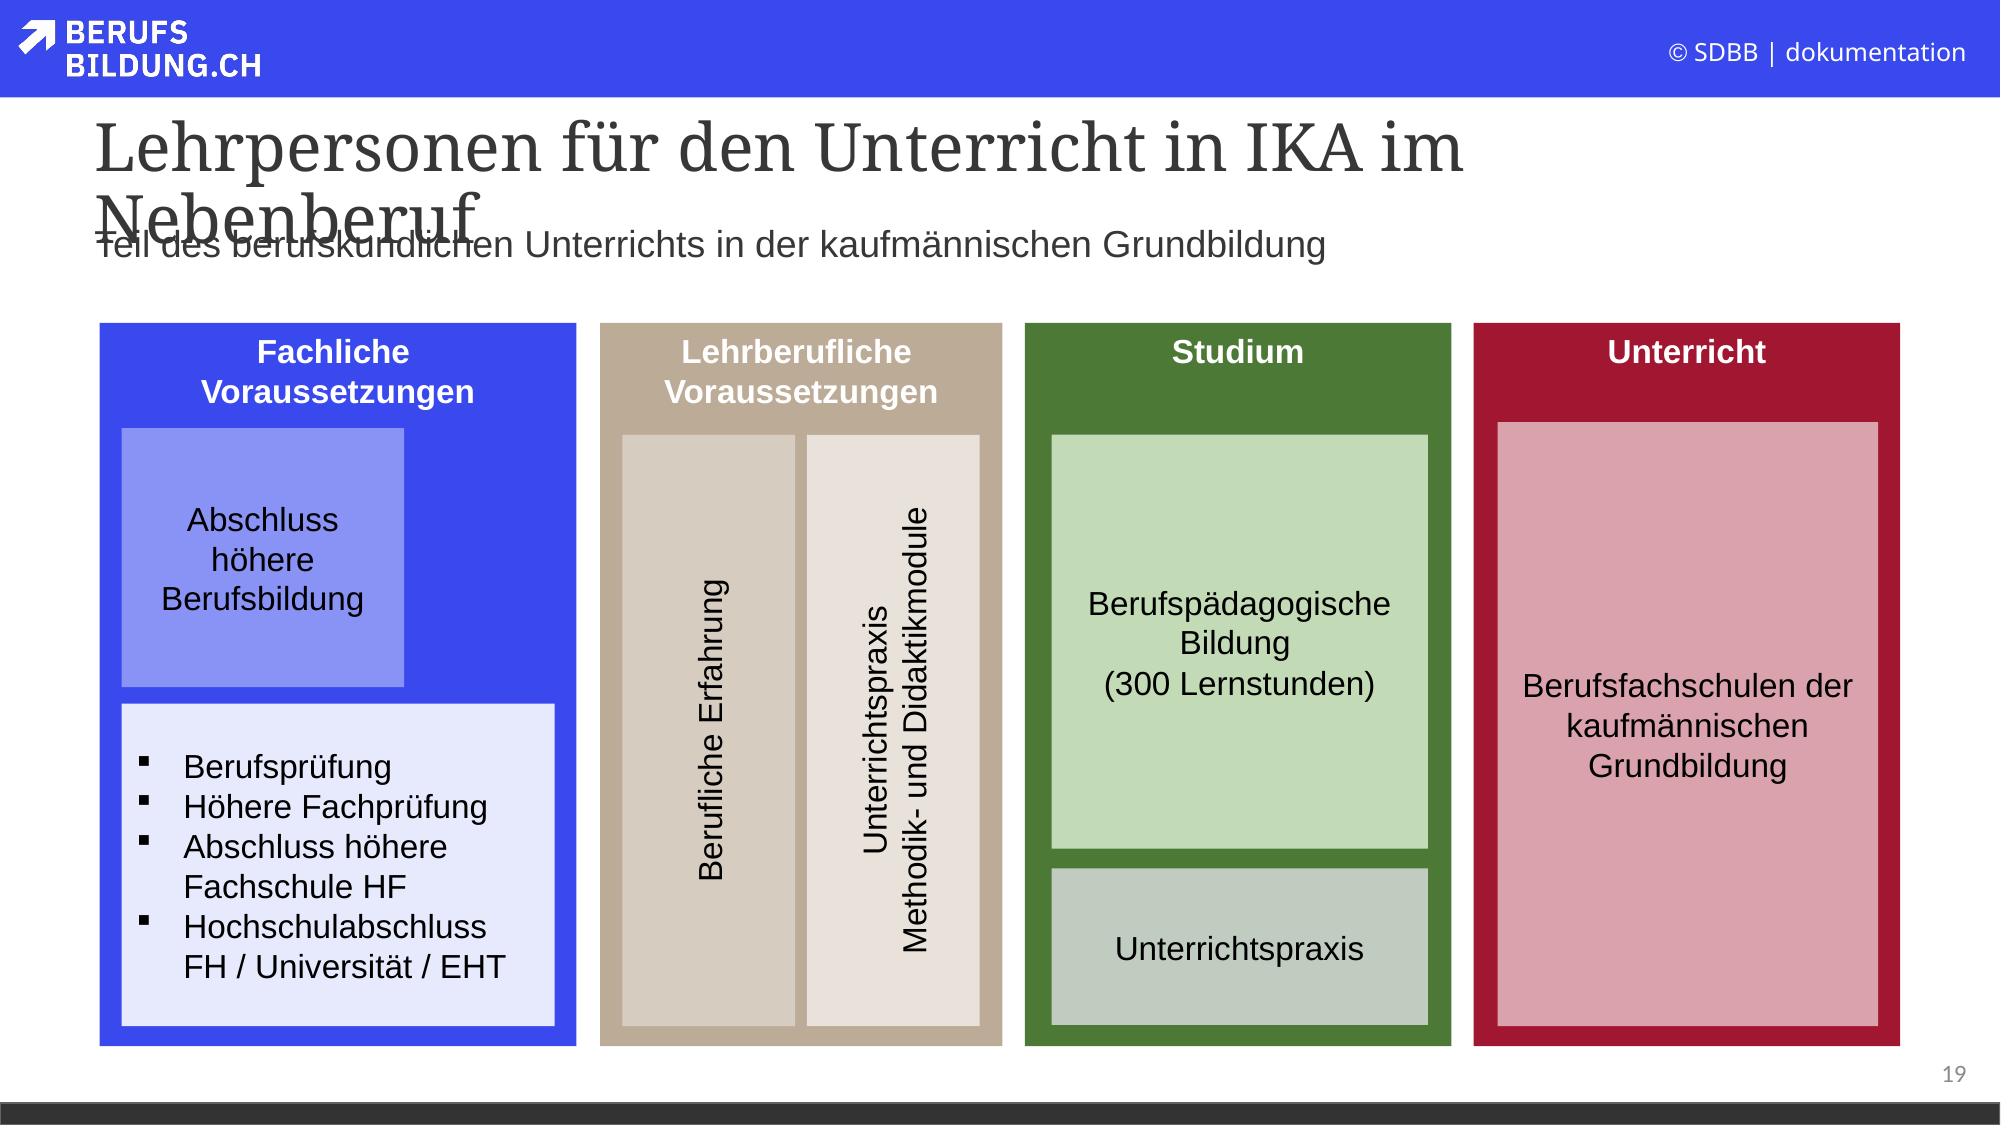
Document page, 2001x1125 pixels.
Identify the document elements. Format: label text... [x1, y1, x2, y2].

list Teil des berufskundlichen Unterrichts in der kaufmännischen Grundbildung [79, 217, 1402, 300]
text_box Unterricht [1473, 322, 1901, 1047]
text_box Berufsprüfung Höhere Fachprüfung Abschluss höhere Fachschule HF Hochschulabschluss FH / Universität / EHT [121, 703, 556, 1027]
text_box Unterrichtspraxis [1051, 867, 1429, 1026]
text_box Studium [1024, 322, 1452, 1047]
text_box Abschluss höhere Berufsbildung [121, 427, 405, 688]
slide_number 19 [1531, 1042, 1982, 1103]
text_box Fachliche Voraussetzungen [99, 322, 577, 1047]
text_box Lehrberufliche Voraussetzungen [599, 322, 1003, 1047]
text_box Berufliche Erfahrung [621, 434, 796, 1027]
picture [18, 20, 260, 77]
text_box Unterrichtspraxis Methodik- und Didaktikmodule [806, 434, 981, 1027]
text_box Berufsfachschulen der kaufmännischen Grundbildung [1497, 421, 1879, 1027]
text_box Berufspädagogische Bildung (300 Lernstunden) [1051, 434, 1429, 850]
title Lehrpersonen für den Unterricht in IKA im Nebenberuf [79, 77, 1880, 295]
